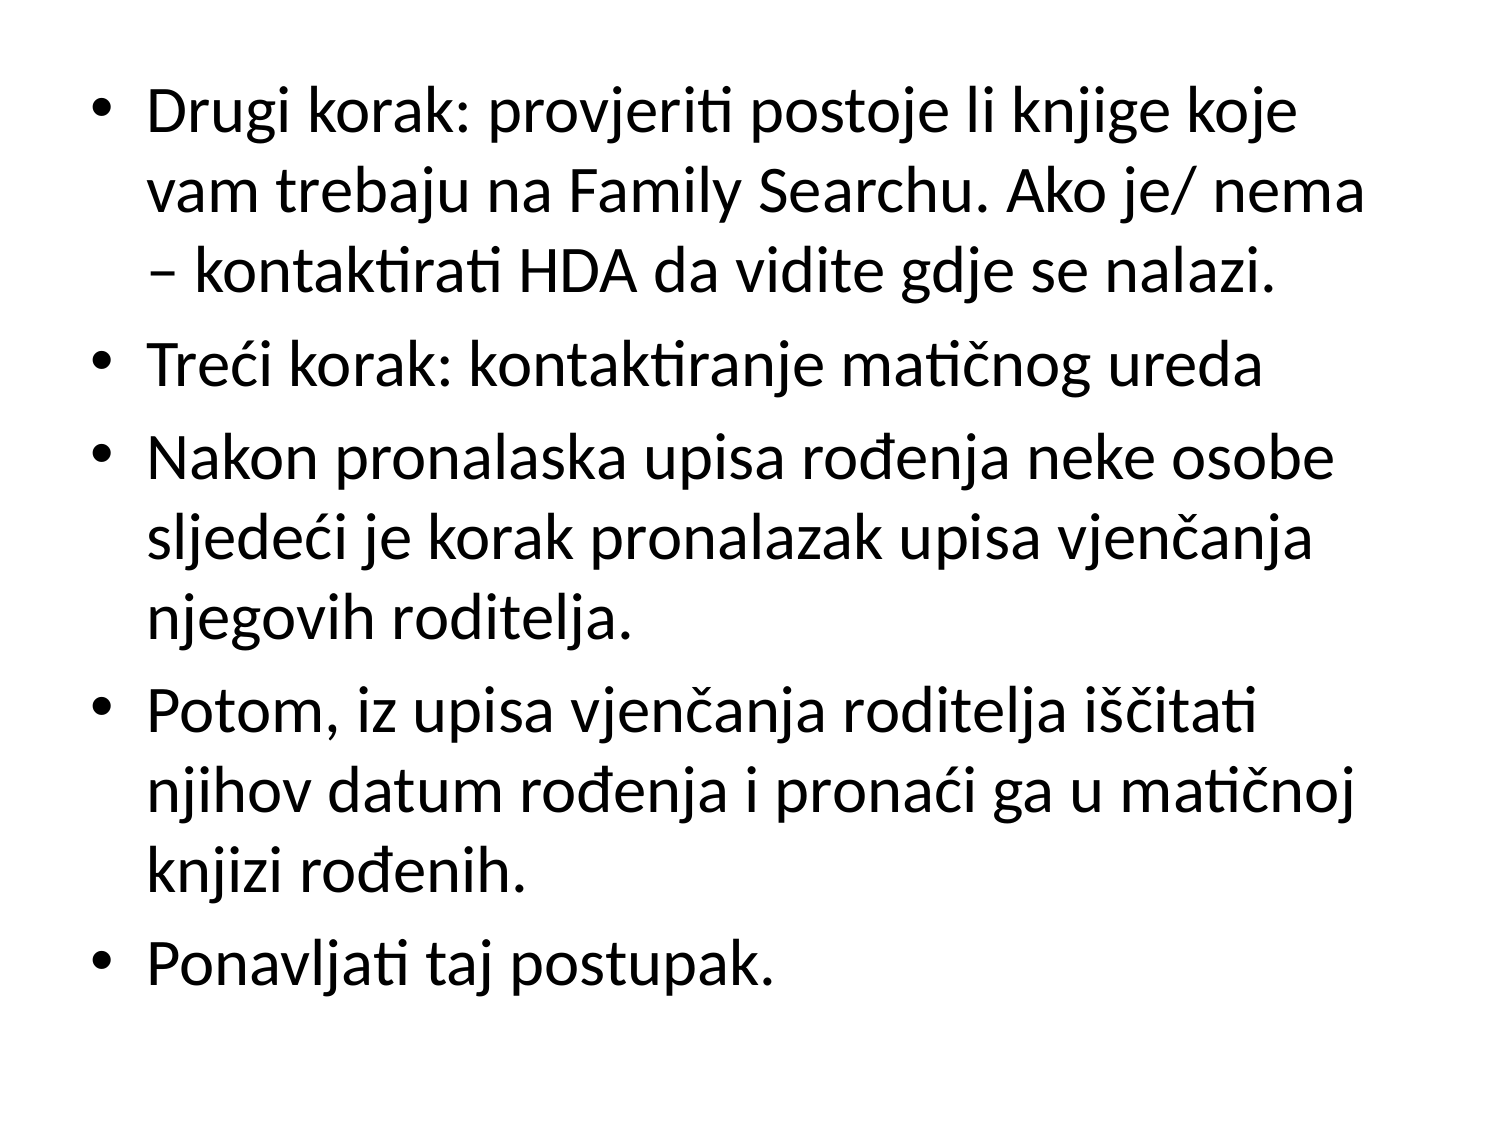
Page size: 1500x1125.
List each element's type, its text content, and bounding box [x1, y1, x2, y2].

list Drugi korak: provjeriti postoje li knjige koje vam trebaju na Family Searchu. Ako je/ nema – kontaktirati HDA da vidite gdje se nalazi. Treći korak: kontaktiranje matičnog ureda Nakon pronalaska upisa rođenja neke osobe sljedeći je korak pronalazak upisa vjenčanja njegovih roditelja. Potom, iz upisa vjenčanja roditelja iščitati njihov datum rođenja i pronaći ga u matičnoj knjizi rođenih. Ponavljati taj postupak. [75, 58, 1425, 1067]
